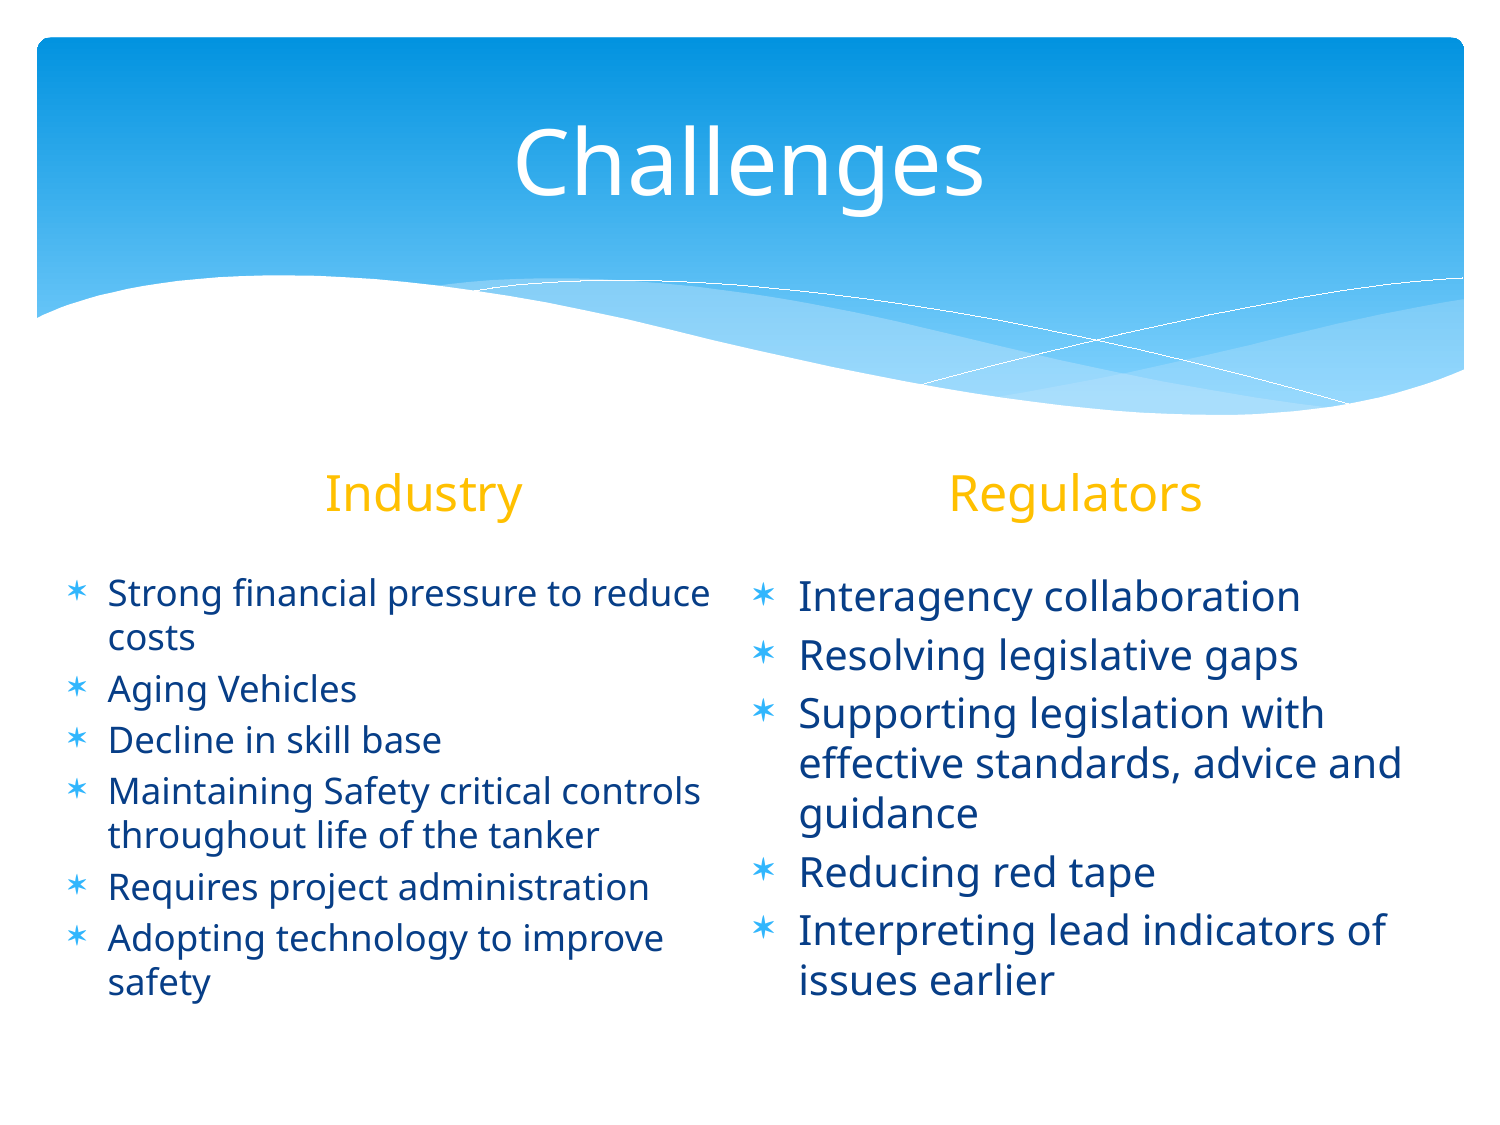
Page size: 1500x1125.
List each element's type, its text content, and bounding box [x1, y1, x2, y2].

list Regulators [762, 439, 1390, 545]
list Industry [111, 439, 738, 545]
list Strong financial pressure to reduce costs Aging Vehicles Decline in skill base Maintaining Safety critical controls throughout life of the tanker Requires project administration Adopting technology to improve safety [53, 562, 738, 1047]
title Challenges [75, 55, 1425, 261]
list Interagency collaboration Resolving legislative gaps Supporting legislation with effective standards, advice and guidance Reducing red tape Interpreting lead indicators of issues earlier [738, 562, 1424, 1047]
